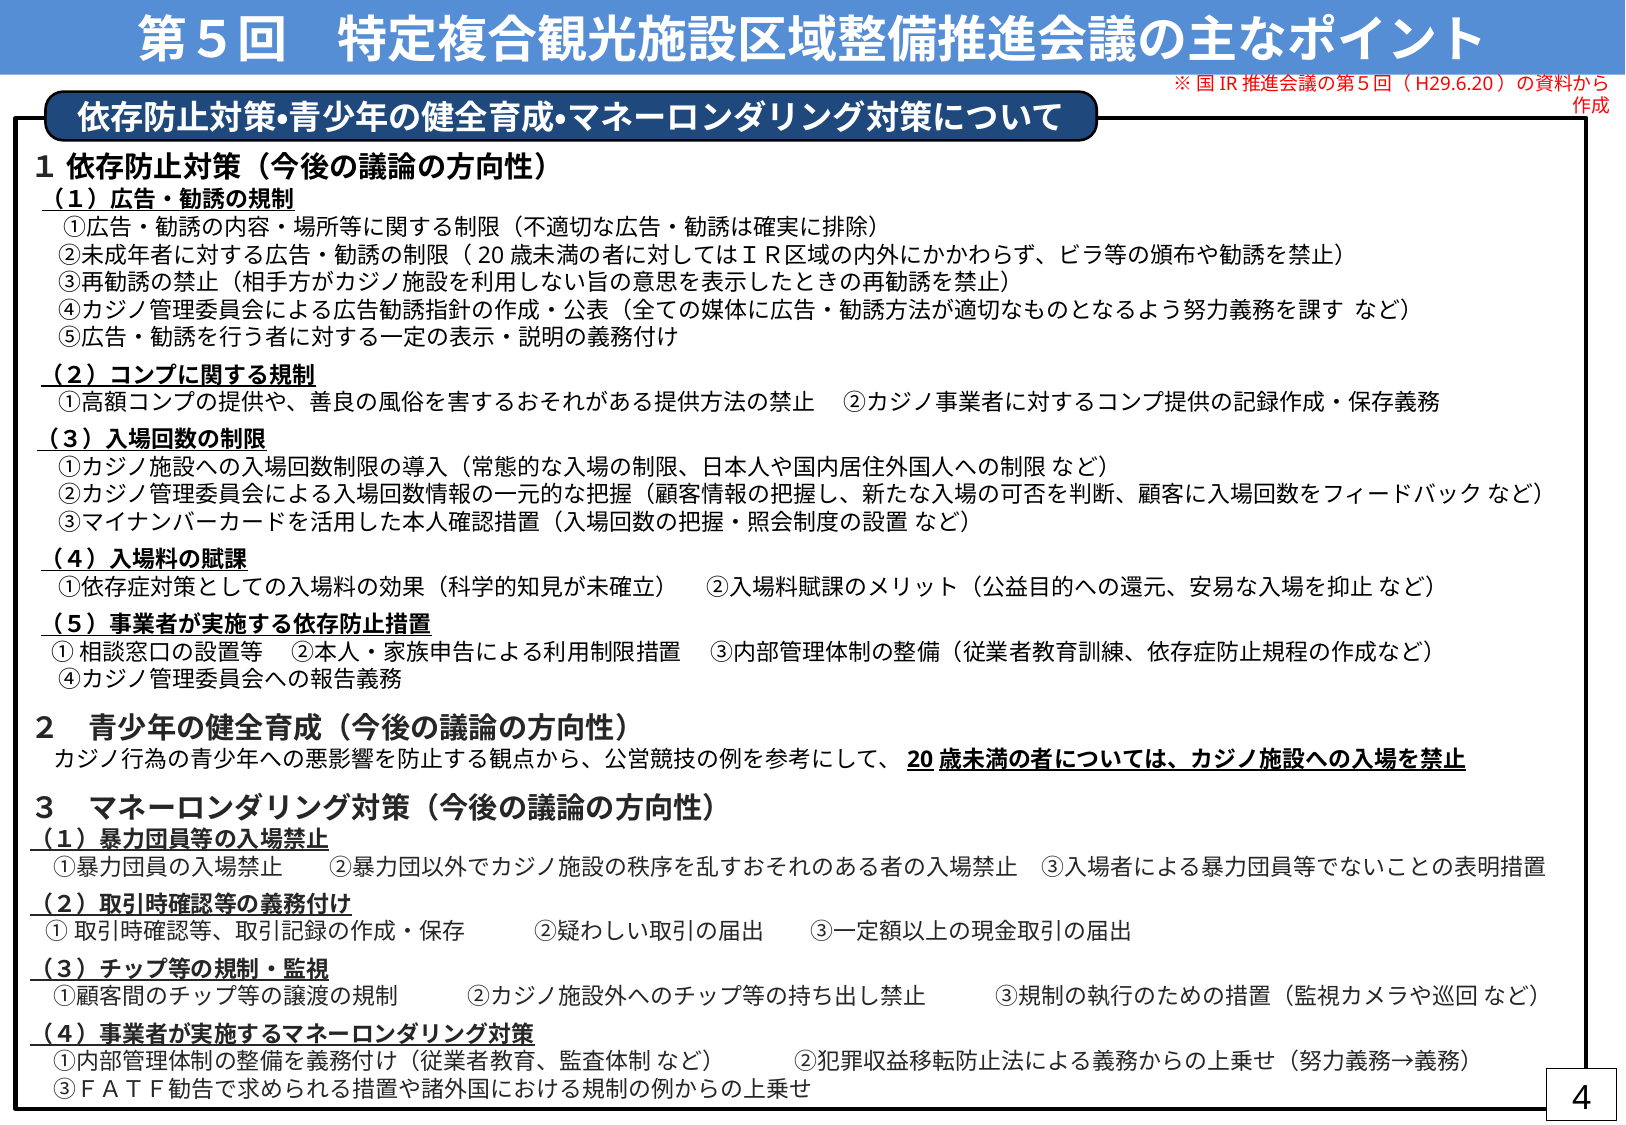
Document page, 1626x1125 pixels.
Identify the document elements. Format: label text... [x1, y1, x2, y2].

text_box ※国IR推進会議の第５回（H29.6.20）の資料から作成 [1141, 71, 1625, 116]
text_box 依存防止対策・青少年の健全育成・マネーロンダリング対策について [43, 89, 1099, 143]
text_box 第５回 特定複合観光施設区域整備推進会議の主なポイント [0, 0, 1625, 75]
text_box 4 [1546, 1068, 1617, 1121]
text_box １ 依存防止対策（今後の議論の方向性） （１）広告・勧誘の規制 ①広告・勧誘の内容・場所等に関する制限（不適切な広告・勧誘は確実に排除） ②未成年者に対する広告・勧誘の制限（20歳未満の者に対してはＩＲ区域の内外にかかわらず、ビラ等の頒布や勧誘を禁止） ③再勧誘の禁止（相手方がカジノ施設を利用しない旨の意思を表示したときの再勧誘を禁止） ④カジノ管理委員会による広告勧誘指針の作成・公表（全ての媒体に広告・勧誘方法が適切なものとなるよう努力義務を課す など） ⑤広告・勧誘を行う者に対する一定の表示・説明の義務付け （２）コンプに関する規制 ①高額コンプの提供や、善良の風俗を害するおそれがある提供方法の禁止 ②カジノ事業者に対するコンプ提供の記録作成・保存義務 （３）入場回数の制限 ①カジノ施設への入場回数制限の導入（常態的な入場の制限、日本人や国内居住外国人への制限 など） ②カジノ管理委員会による入場回数情報の一元的な把握（顧客情報の把握し、新たな入場の可否を判断、顧客に入場回数をフィードバック など） ③マイナンバーカードを活用した本人確認措置（入場回数の把握・照会制度の設置 など） （４）入場料の賦課 ①依存症対策としての入場料の効果（科学的知見が未確立） ②入場料賦課のメリット（公益目的への還元、安易な入場を抑止 など） （５）事業者が実施する依存防止措置 ①相談窓口の設置等 ②本人・家族申告による利用制限措置 ③内部管理体制の整備（従業者教育訓練、依存症防止規程の作成など） ④カジノ管理委員会への報告義務 ２ 青少年の健全育成（今後の議論の方向性） カジノ行為の青少年への悪影響を防止する観点から、公営競技の例を参考にして、20歳未満の者については、カジノ施設への入場を禁止 ３ マネーロンダリング対策（今後の議論の方向性） （１）暴力団員等の入場禁止 ①暴力団員の入場禁止 ②暴力団以外でカジノ施設の秩序を乱すおそれのある者の入場禁止 ③入場者による暴力団員等でないことの表明措置 （２）取引時確認等の義務付け ①取引時確認等、取引記録の作成・保存 ②疑わしい取引の届出 ③一定額以上の現金取引の届出 （３）チップ等の規制・監視 ①顧客間のチップ等の譲渡の規制 ②カジノ施設外へのチップ等の持ち出し禁止 ③規制の執行のための措置（監視カメラや巡回 など） （４）事業者が実施するマネーロンダリング対策 ①内部管理体制の整備を義務付け（従業者教育、監査体制 など） ②犯罪収益移転防止法による義務からの上乗せ（努力義務→義務） ③ＦＡＴＦ勧告で求められる措置や諸外国における規制の例からの上乗せ [13, 116, 1588, 1111]
